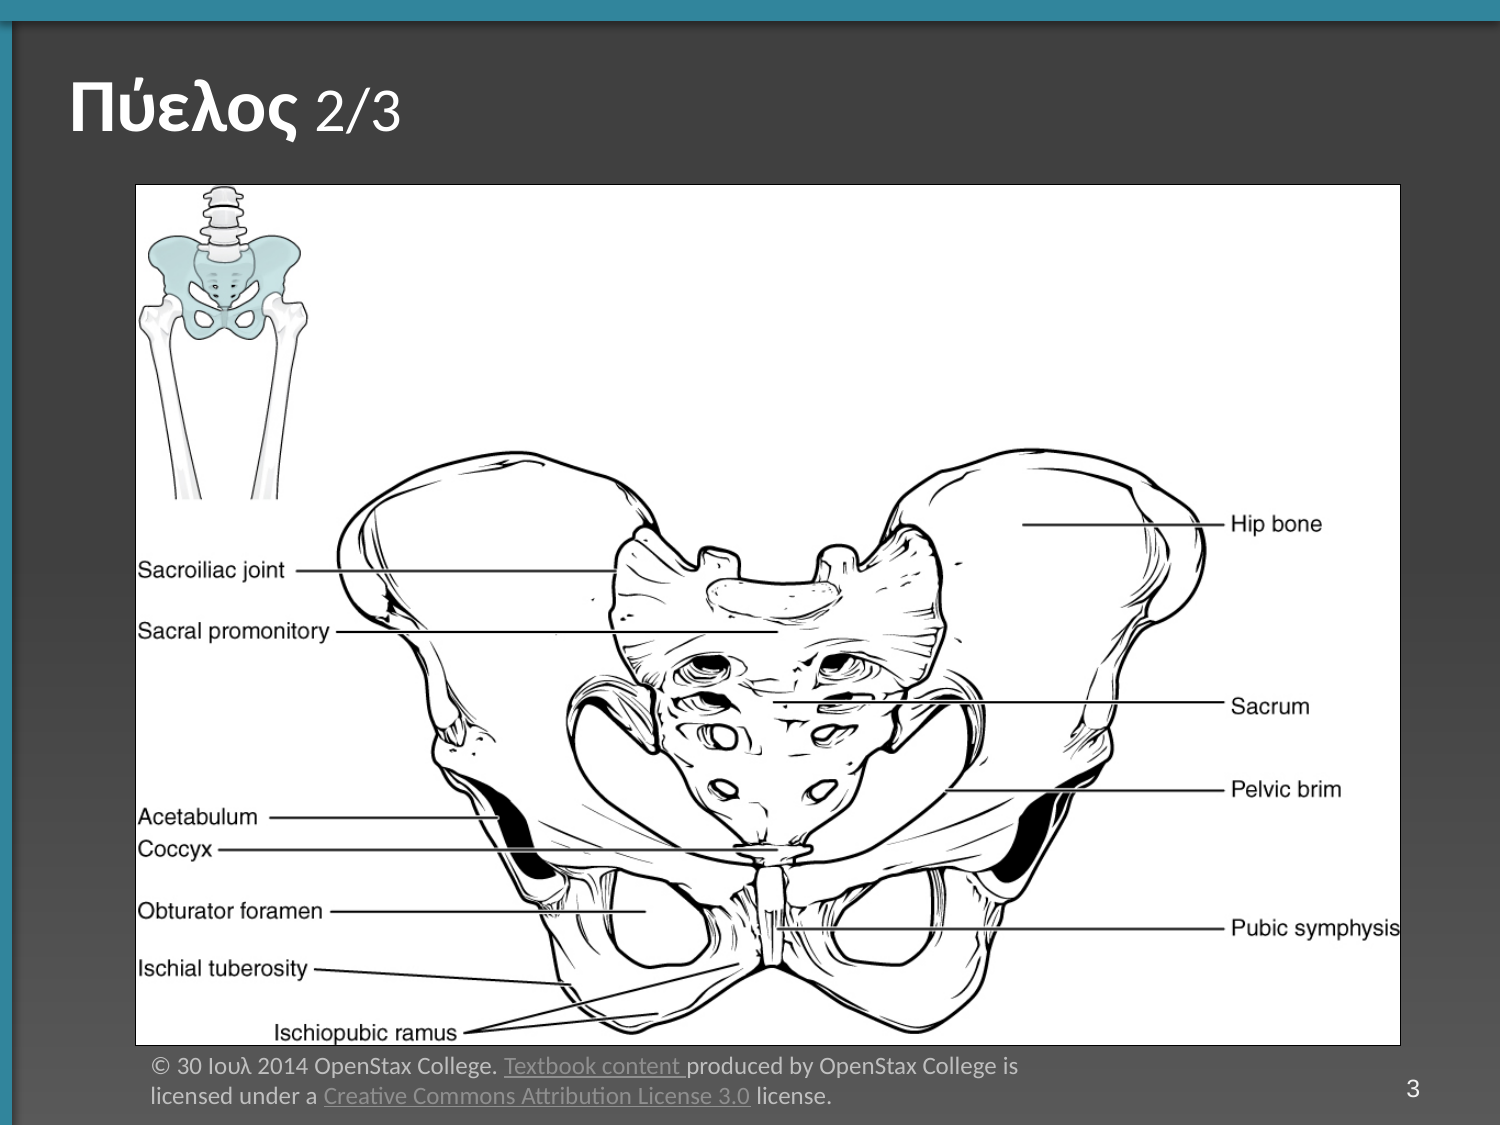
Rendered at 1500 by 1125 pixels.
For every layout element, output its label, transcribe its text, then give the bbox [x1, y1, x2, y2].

text_box © 30 Ιουλ 2014 OpenStax College. Textbook content produced by OpenStax College is licensed under a Creative Commons Attribution License 3.0 license. [135, 1053, 1106, 1117]
title Πύελος 2/3 [10, 19, 1500, 185]
slide_number 2 [1085, 1057, 1436, 1118]
picture [135, 184, 1401, 1046]
